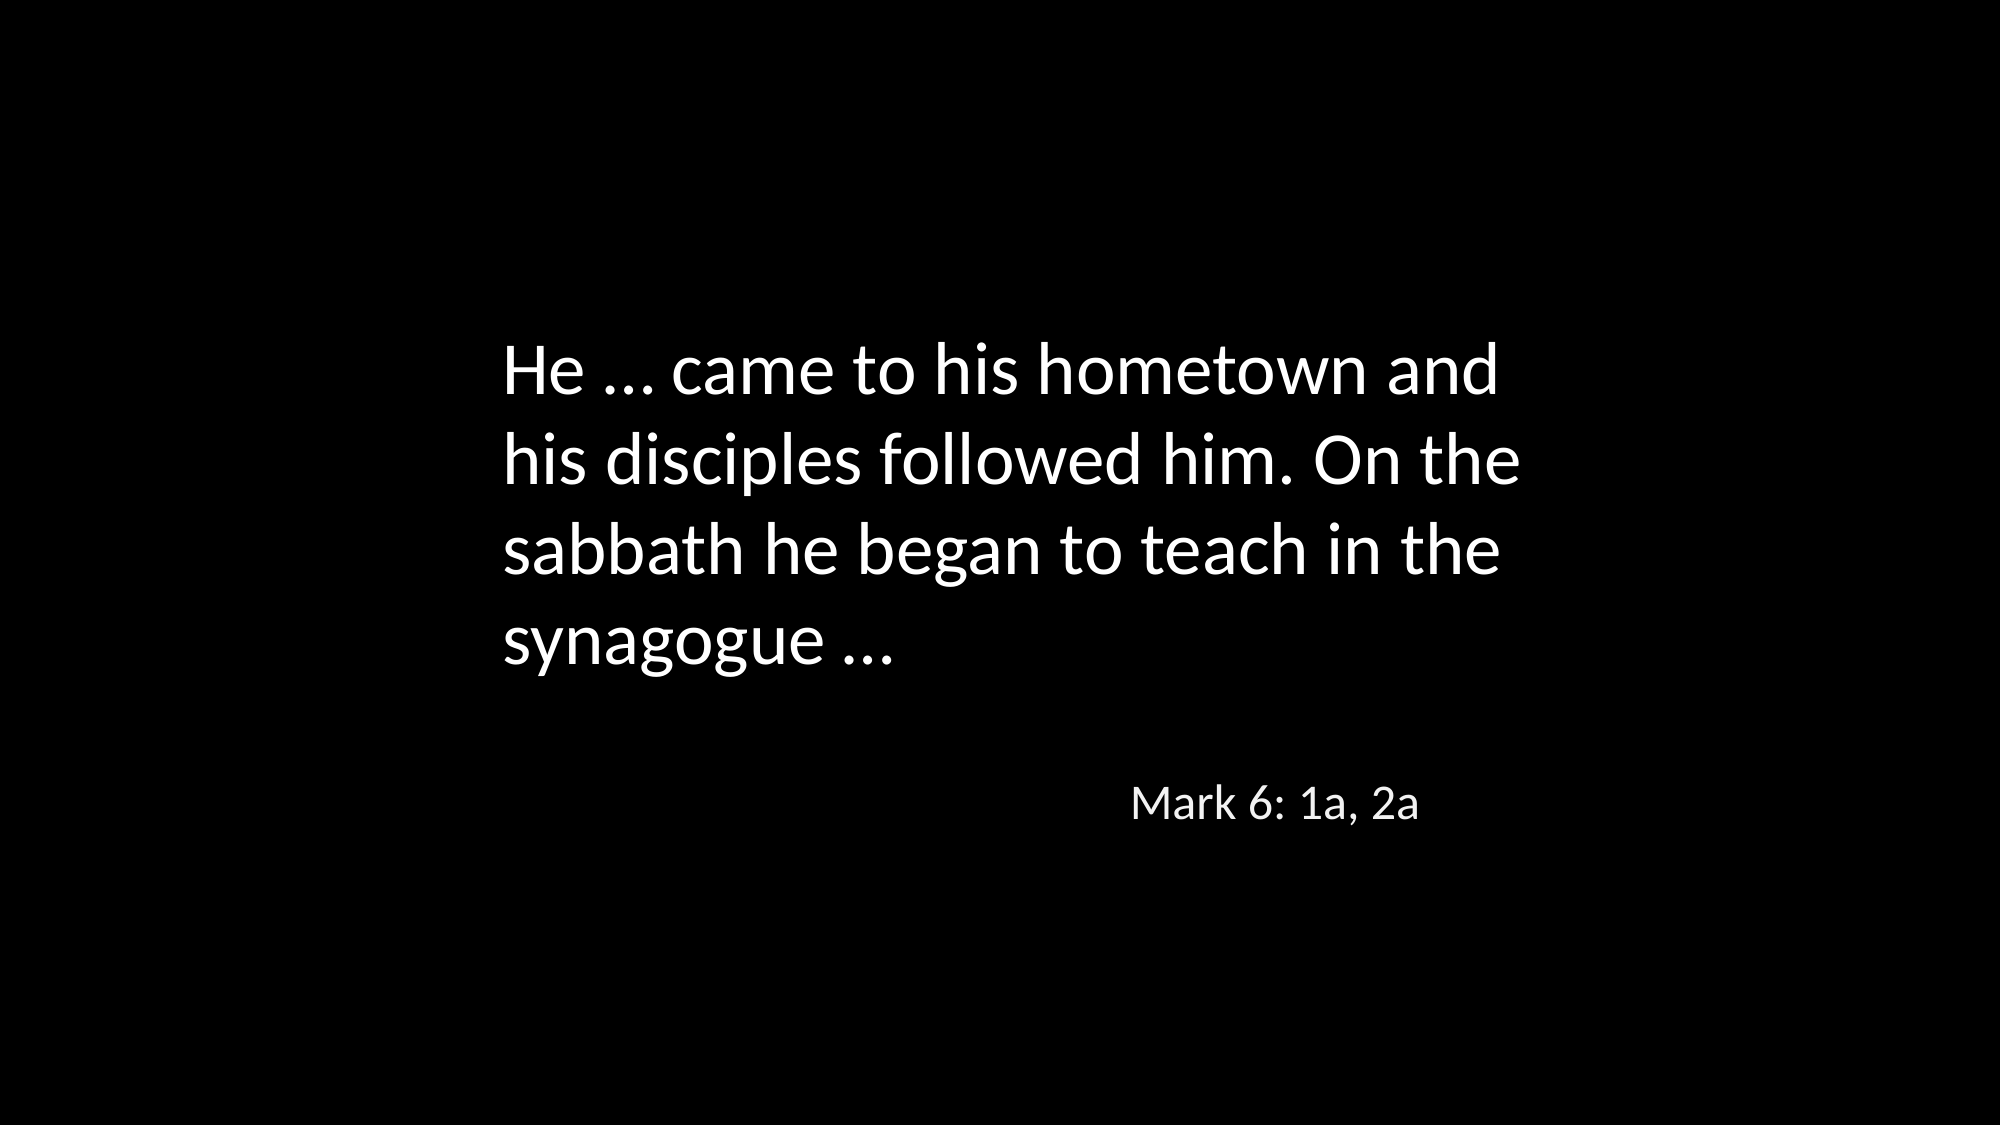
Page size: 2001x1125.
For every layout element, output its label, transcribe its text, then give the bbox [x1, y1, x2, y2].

text_box Mark 6: 1a, 2a [999, 762, 1550, 838]
text_box He … came to his hometown and his disciples followed him. On the sabbath he began to teach in the synagogue … [487, 312, 1613, 688]
